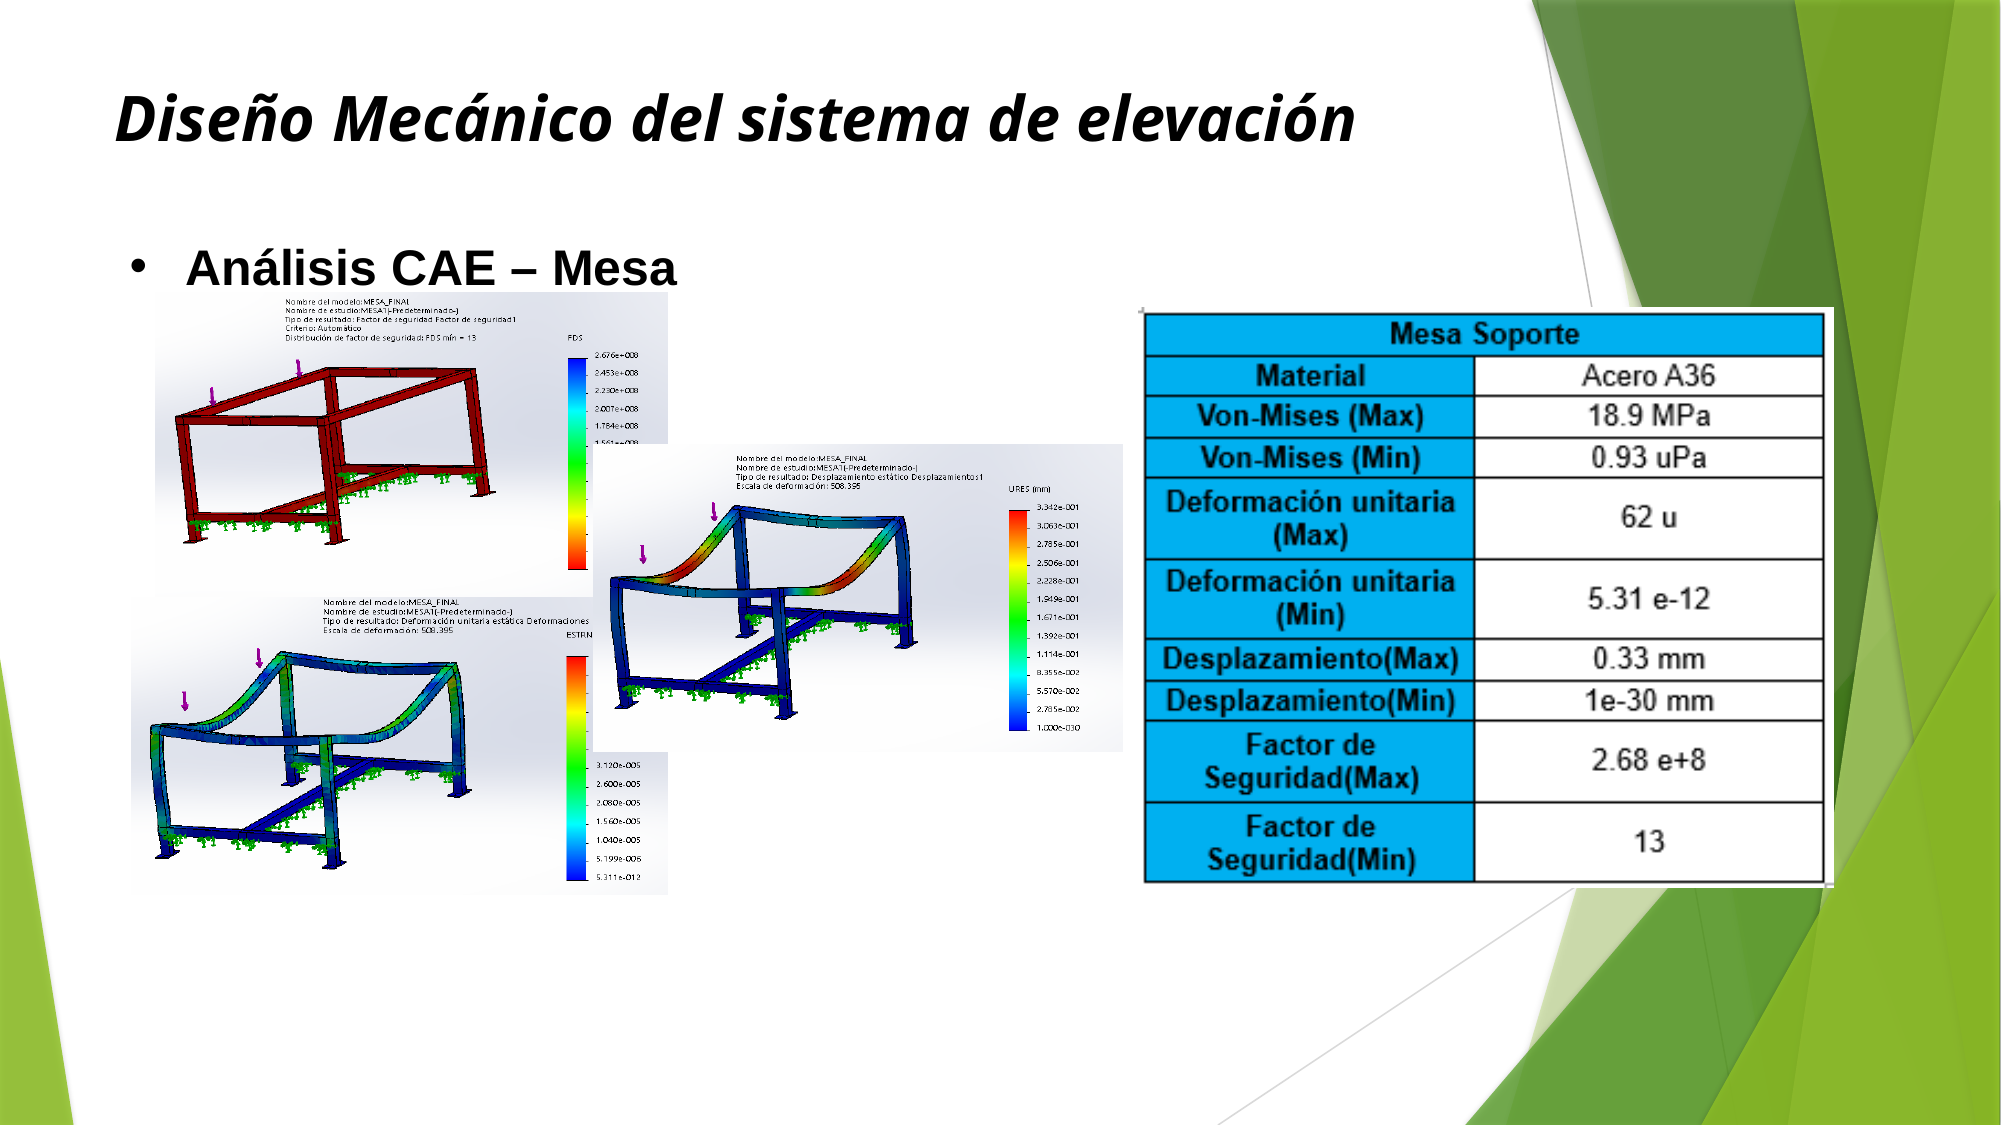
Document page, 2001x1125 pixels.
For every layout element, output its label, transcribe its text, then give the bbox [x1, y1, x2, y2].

title Diseño Mecánico del sistema de elevación [100, 70, 1511, 197]
text_box Análisis CAE – Mesa [0, 197, 1646, 443]
picture [1137, 306, 1835, 889]
picture [130, 291, 1123, 896]
